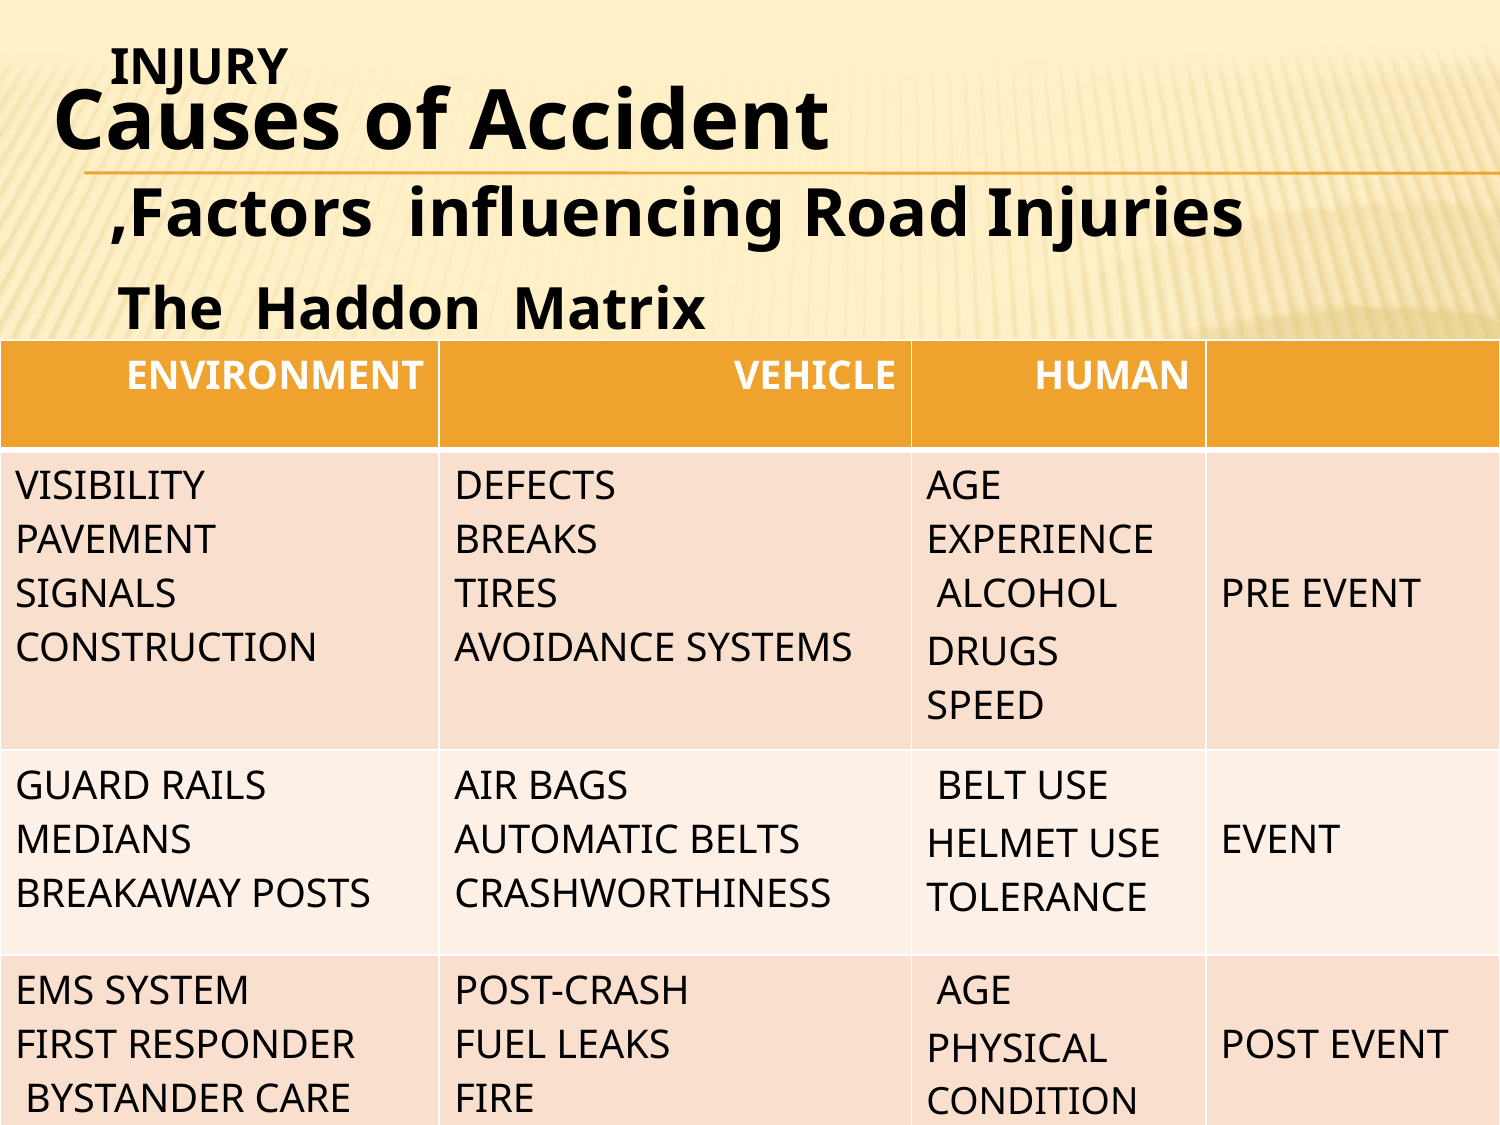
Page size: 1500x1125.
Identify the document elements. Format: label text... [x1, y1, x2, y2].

table_cell POST EVENT [1207, 956, 1499, 1125]
table_header [1207, 341, 1499, 447]
table_cell AGE EXPERIENCE ALCOHOL DRUGS SPEED [912, 453, 1205, 749]
table_cell AIR BAGS AUTOMATIC BELTS CRASHWORTHINESS [440, 751, 911, 954]
table_cell EVENT [1207, 751, 1499, 954]
table_cell AGE PHYSICAL CONDITION [912, 956, 1205, 1125]
text_box The Haddon Matrix [87, 264, 750, 339]
table_header VEHICLE [440, 341, 911, 447]
table_cell DEFECTS BREAKS TIRES AVOIDANCE SYSTEMS [440, 453, 911, 749]
table_cell BELT USE HELMET USE TOLERANCE [912, 751, 1205, 954]
text_box Causes of Accident [37, 58, 913, 174]
text_box INJURY [74, 26, 325, 58]
table_header ENVIRONMENT [1, 341, 438, 447]
table_header HUMAN [912, 341, 1205, 447]
table_cell VISIBILITY PAVEMENT SIGNALS CONSTRUCTION [1, 453, 438, 749]
table_cell GUARD RAILS MEDIANS BREAKAWAY POSTS [1, 751, 438, 954]
table_cell POST-CRASH FUEL LEAKS FIRE [440, 956, 911, 1125]
text_box Factors influencing Road Injuries, [0, 162, 1338, 258]
table_cell EMS SYSTEM FIRST RESPONDER BYSTANDER CARE [1, 956, 438, 1125]
table_cell PRE EVENT [1207, 453, 1499, 749]
